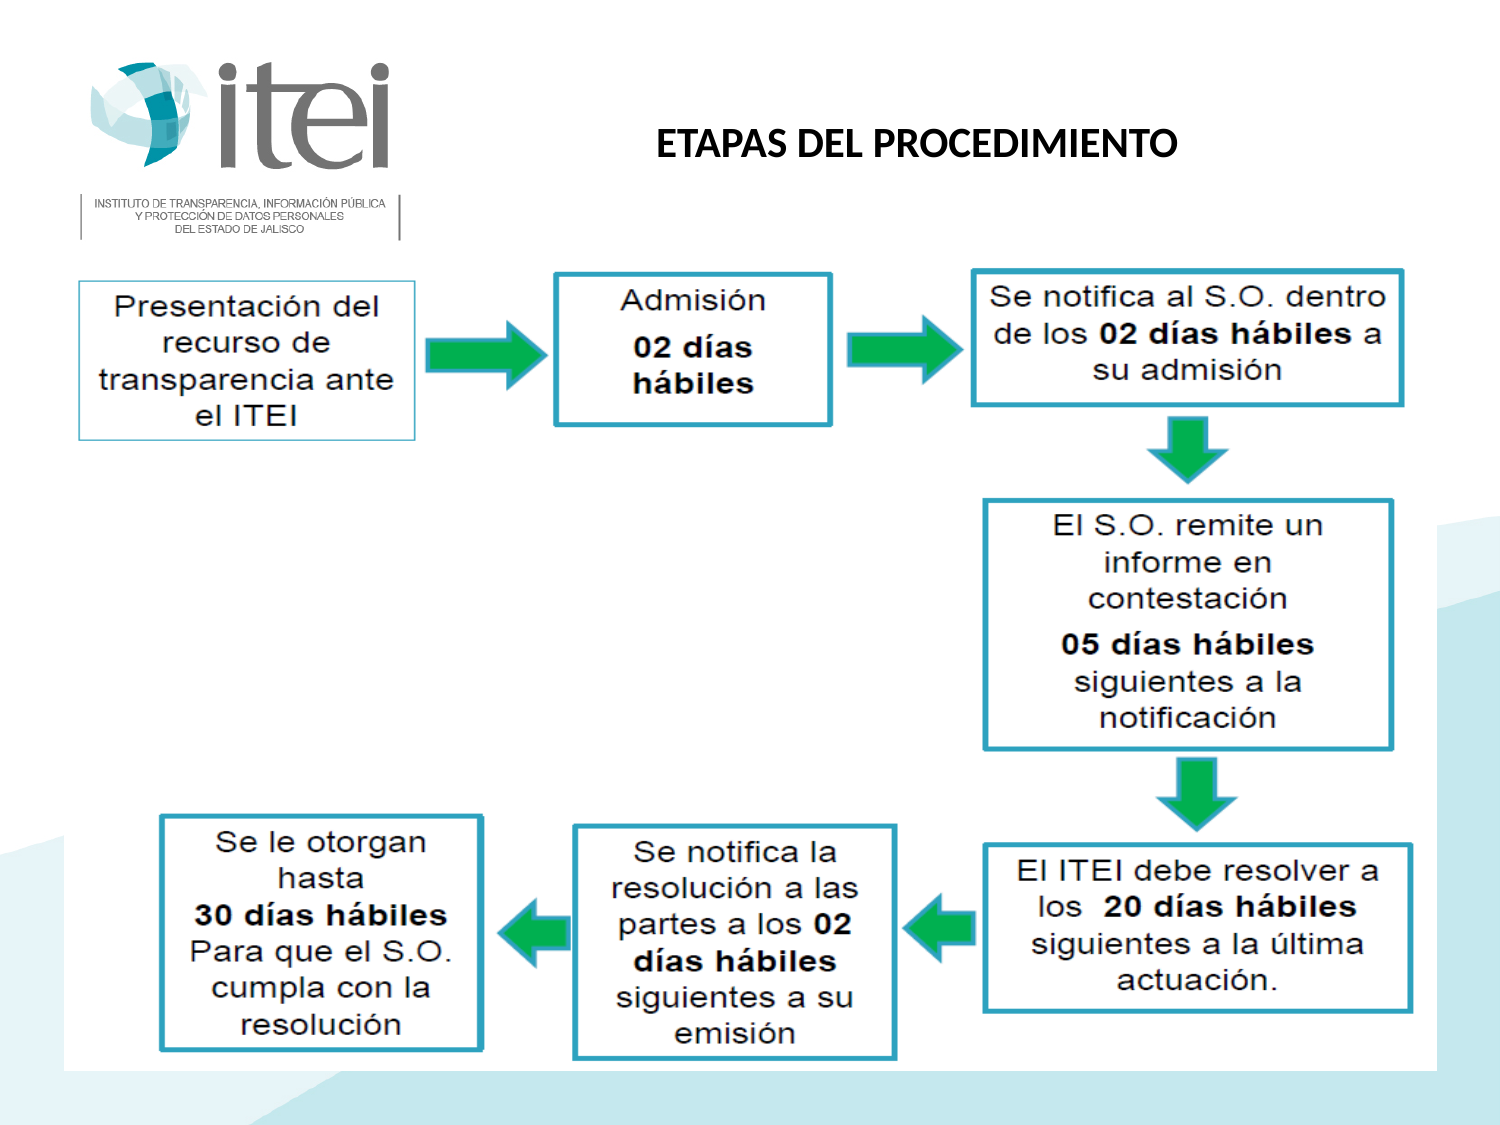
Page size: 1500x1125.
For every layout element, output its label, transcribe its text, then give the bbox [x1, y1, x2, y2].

title ETAPAS DEL PROCEDIMIENTO [407, 54, 1437, 174]
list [64, 262, 1438, 1071]
picture [0, 0, 1500, 1125]
